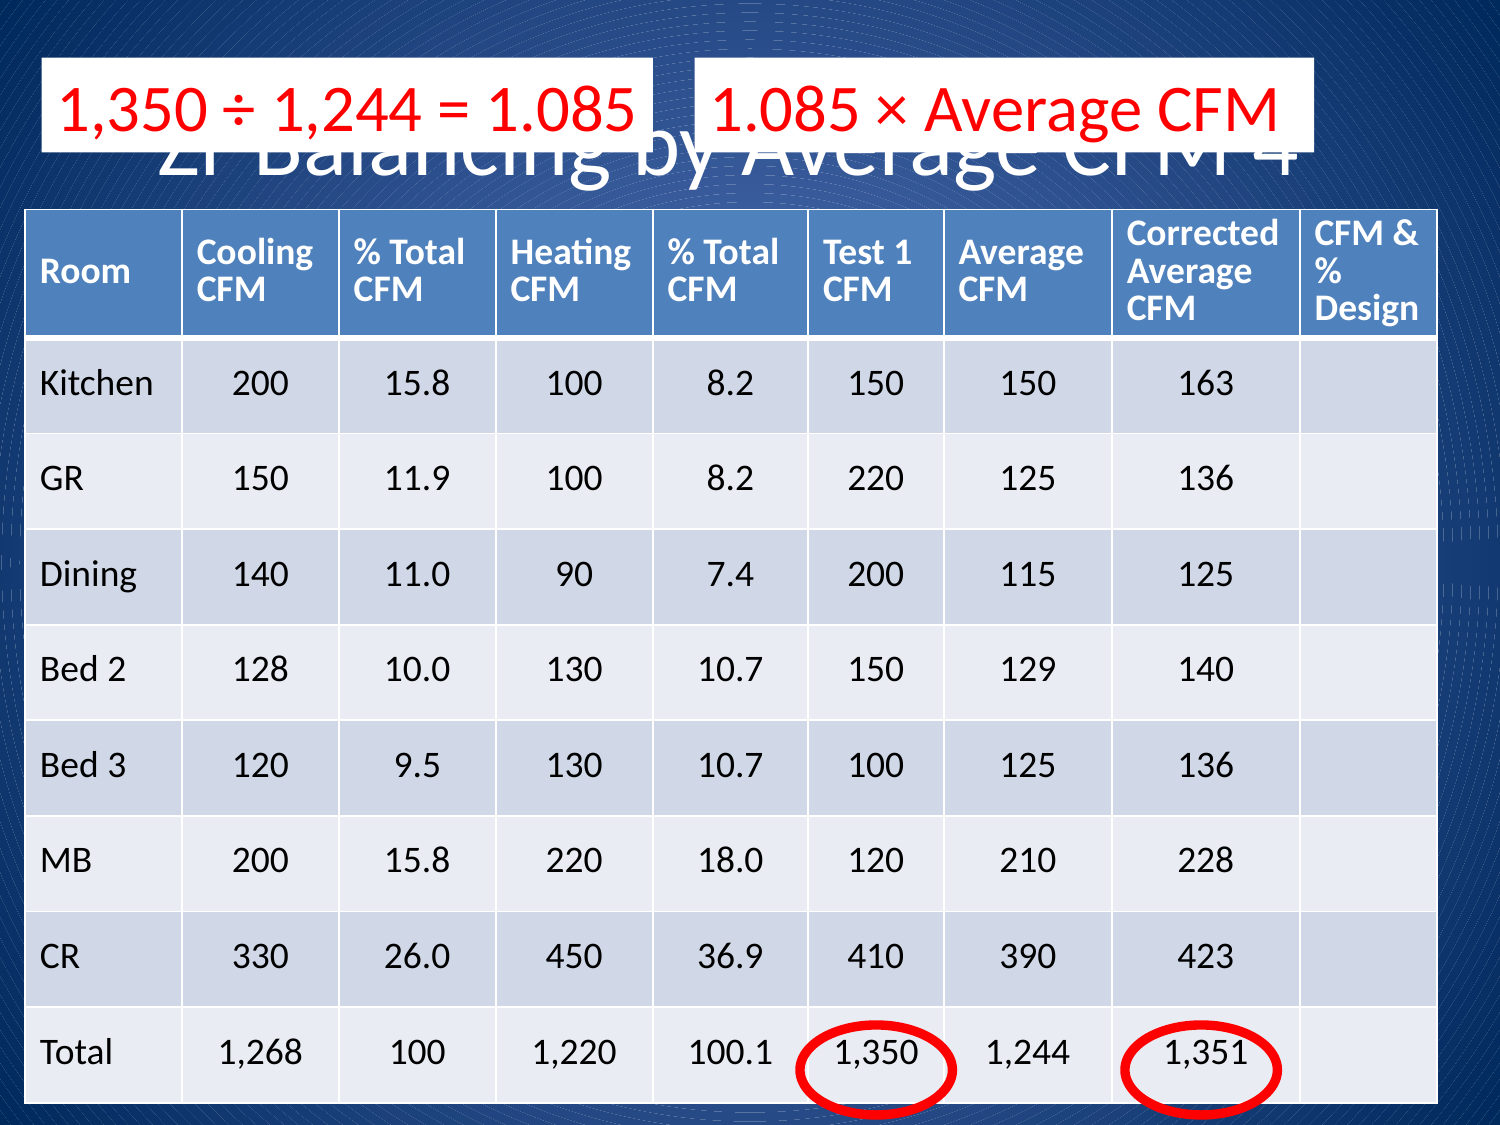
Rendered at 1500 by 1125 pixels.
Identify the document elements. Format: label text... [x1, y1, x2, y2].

table_cell 150 [809, 341, 943, 433]
table_cell 150 [809, 626, 943, 719]
table_cell Total [26, 1008, 181, 1102]
table_cell [1301, 530, 1436, 624]
table_cell 7.4 [654, 530, 807, 624]
table_cell 8.2 [654, 341, 807, 433]
table_cell 130 [497, 721, 652, 815]
table_cell 100 [340, 1008, 495, 1102]
table_cell [1301, 912, 1436, 1006]
table_cell 150 [183, 434, 338, 528]
table_cell 136 [1113, 721, 1299, 815]
table_cell 129 [945, 626, 1111, 719]
table_header Average CFM [945, 210, 1111, 335]
table_cell 140 [1113, 626, 1299, 719]
table_cell [1301, 817, 1436, 911]
table_header Room [26, 210, 181, 335]
table_cell 130 [497, 626, 652, 719]
table_cell 100 [497, 341, 652, 433]
table_cell CR [26, 912, 181, 1006]
table_cell 18.0 [654, 817, 807, 911]
table_header Cooling CFM [183, 210, 338, 335]
table_cell 120 [809, 817, 943, 911]
table_cell 220 [809, 434, 943, 528]
table_cell 90 [497, 530, 652, 624]
table_cell [1301, 434, 1436, 528]
table_header Heating CFM [497, 210, 652, 335]
table_cell 125 [945, 721, 1111, 815]
table_cell 200 [809, 530, 943, 624]
table_cell 8.2 [654, 434, 807, 528]
table_cell 450 [497, 912, 652, 1006]
table_cell Bed 3 [26, 721, 181, 815]
table_cell 140 [183, 530, 338, 624]
table_header % Total CFM [340, 210, 495, 335]
table_cell 1,350 [809, 1008, 943, 1044]
table_header CFM & % Design [1301, 210, 1436, 335]
table_cell 11.0 [340, 530, 495, 624]
table_cell Bed 2 [26, 626, 181, 719]
table_cell 9.5 [340, 721, 495, 815]
table_cell GR [26, 434, 181, 528]
text_box 1,350 ÷ 1,244 = 1.085 [41, 57, 653, 153]
table_cell [1301, 626, 1436, 719]
text_box [797, 1022, 955, 1118]
table_cell 120 [183, 721, 338, 815]
table_cell 115 [945, 530, 1111, 624]
table_header Corrected Average CFM [1113, 210, 1299, 335]
table_cell 200 [183, 817, 338, 911]
text_box 1.085 × Average CFM [694, 57, 1315, 153]
table_cell 390 [945, 912, 1111, 1006]
table_cell [1301, 341, 1436, 433]
table_cell 136 [1113, 434, 1299, 528]
table_cell 10.0 [340, 626, 495, 719]
table_cell 128 [183, 626, 338, 719]
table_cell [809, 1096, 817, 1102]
table_cell [1301, 721, 1436, 815]
table_cell 220 [497, 817, 652, 911]
table_cell 1,220 [497, 1008, 652, 1102]
table_cell 10.7 [654, 721, 807, 815]
table_cell 1,351 [1113, 1008, 1299, 1102]
table_cell Kitchen [26, 341, 181, 433]
table_cell 15.8 [340, 817, 495, 911]
table_cell [1301, 1008, 1436, 1102]
table_cell 210 [945, 817, 1111, 911]
text_box [1122, 1022, 1280, 1118]
table_cell 330 [183, 912, 338, 1006]
table_cell 125 [1113, 530, 1299, 624]
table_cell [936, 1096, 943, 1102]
table_cell 11.9 [340, 434, 495, 528]
table_cell Dining [26, 530, 181, 624]
title Zr Balancing by Average CFM 4 [75, 45, 1425, 209]
table_cell 10.7 [654, 626, 807, 719]
table_cell MB [26, 817, 181, 911]
table_cell 150 [945, 341, 1111, 433]
table_cell 100.1 [654, 1008, 807, 1102]
table_cell 1,268 [183, 1008, 338, 1102]
table_cell 100 [809, 721, 943, 815]
table_cell 163 [1113, 341, 1299, 433]
table_header % Total CFM [654, 210, 807, 335]
table_cell 15.8 [340, 341, 495, 433]
table_cell 423 [1113, 912, 1299, 1006]
table_header Test 1 CFM [809, 210, 943, 335]
table_cell 410 [809, 912, 943, 1006]
table_cell 200 [183, 341, 338, 433]
table_cell 125 [945, 434, 1111, 528]
table_cell 100 [497, 434, 652, 528]
table_cell 228 [1113, 817, 1299, 911]
table_cell 26.0 [340, 912, 495, 1006]
table_cell 1,244 [945, 1008, 1111, 1102]
table_cell 36.9 [654, 912, 807, 1006]
